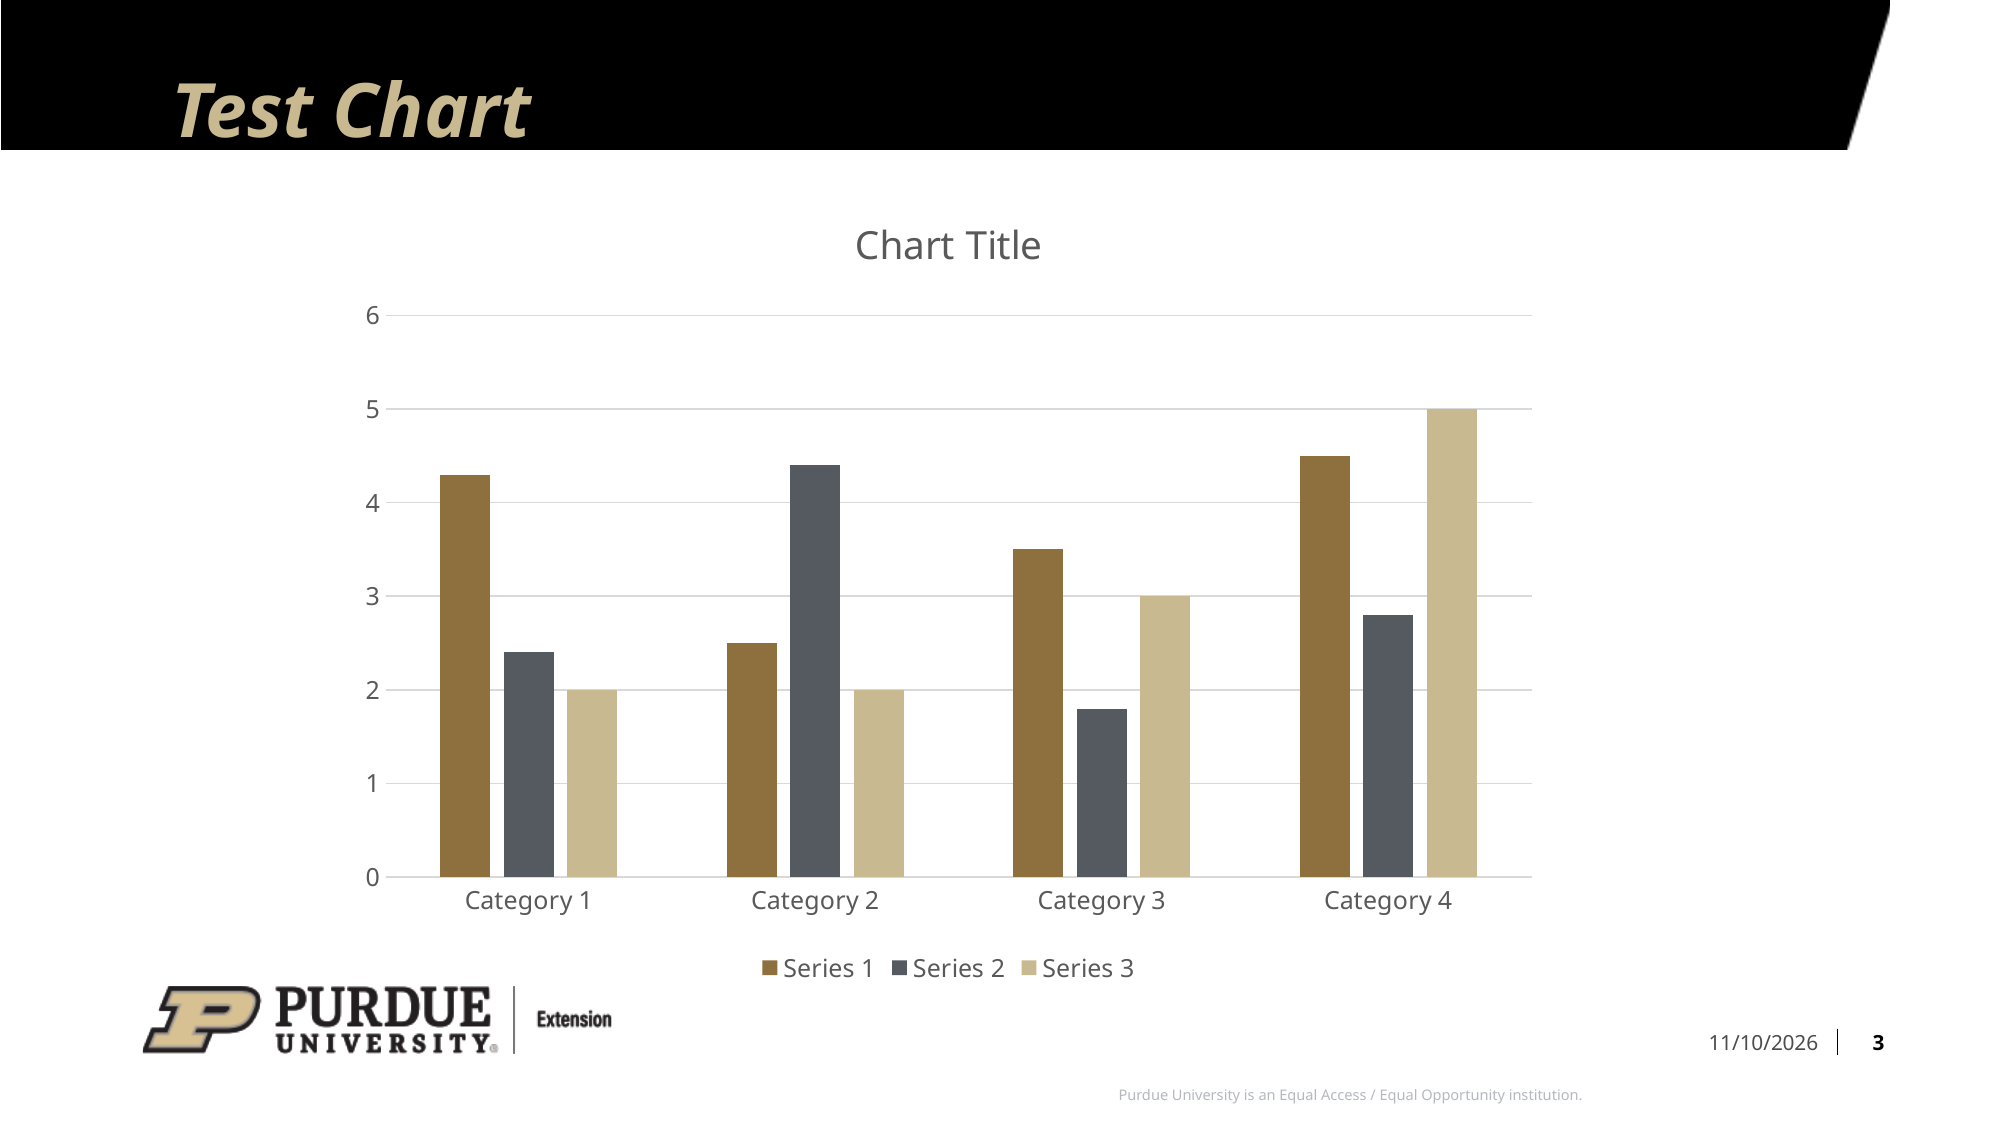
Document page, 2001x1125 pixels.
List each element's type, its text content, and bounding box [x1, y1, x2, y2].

chart [341, 181, 1556, 991]
title Test Chart [168, 70, 1689, 160]
slide_number 3 [1838, 1013, 1919, 1074]
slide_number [1662, 1017, 1834, 1071]
